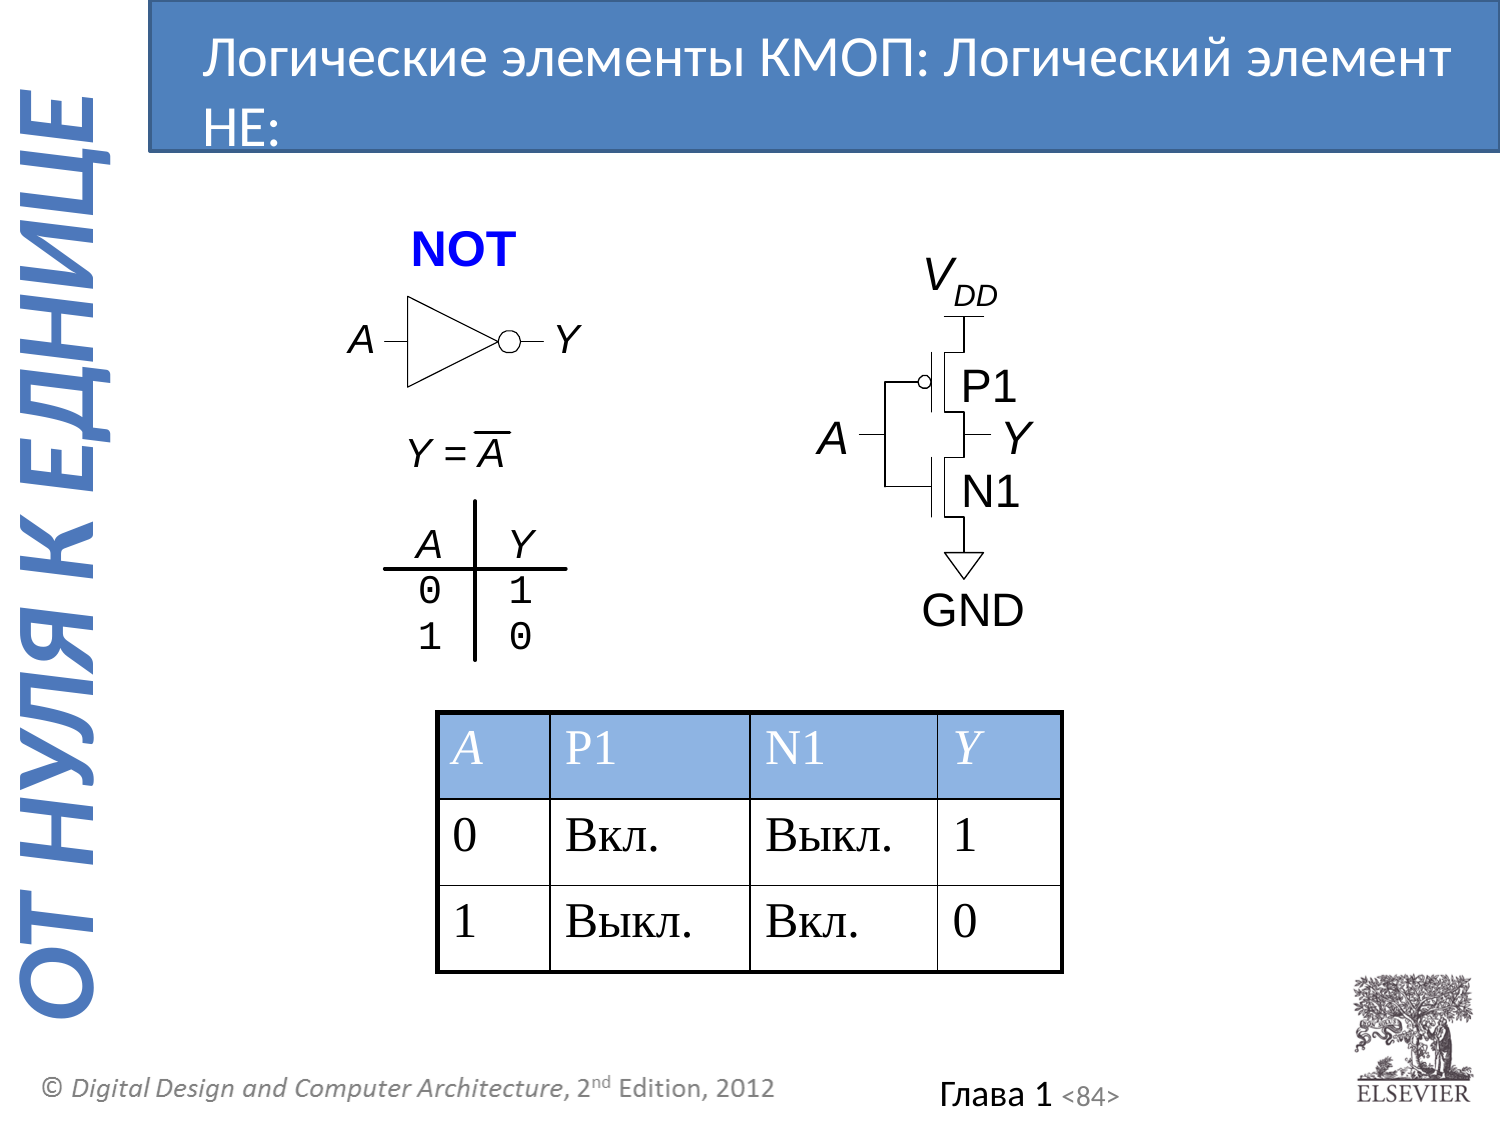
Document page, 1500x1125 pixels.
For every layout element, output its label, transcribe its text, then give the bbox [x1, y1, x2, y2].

text_box Логические элементы КМОП: Логический элемент НЕ: [187, 11, 1488, 166]
text_box [87, 174, 1413, 1025]
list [310, 199, 663, 688]
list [787, 212, 1141, 678]
picture [0, 0, 1500, 1125]
